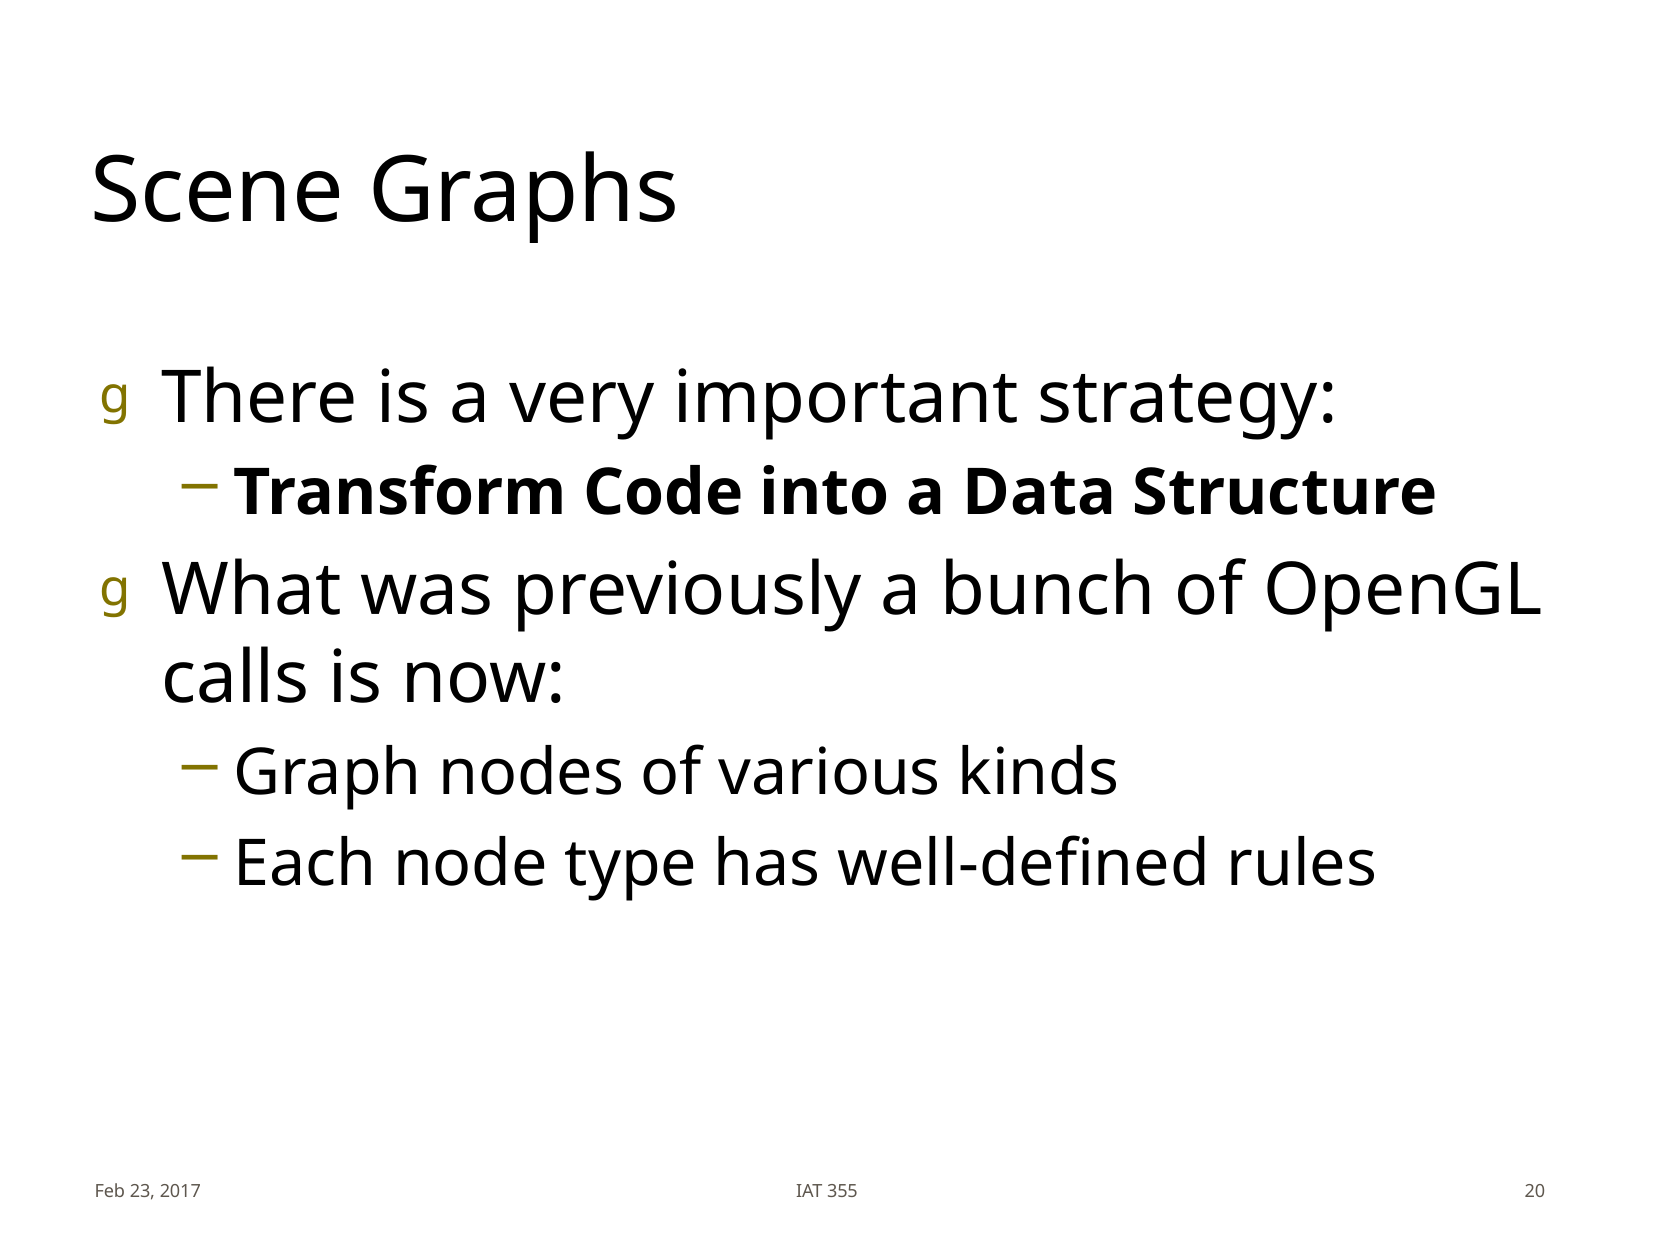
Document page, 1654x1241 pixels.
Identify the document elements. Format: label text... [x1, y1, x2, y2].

slide_number 20 [1216, 1126, 1562, 1210]
title Scene Graphs [73, 41, 1480, 249]
list There is a very important strategy: Transform Code into a Data Structure What was previously a bunch of OpenGL calls is now: Graph nodes of various kinds Each node type has well-defined rules [82, 340, 1562, 1096]
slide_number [77, 1126, 524, 1210]
footer IAT 355 [564, 1126, 1089, 1210]
